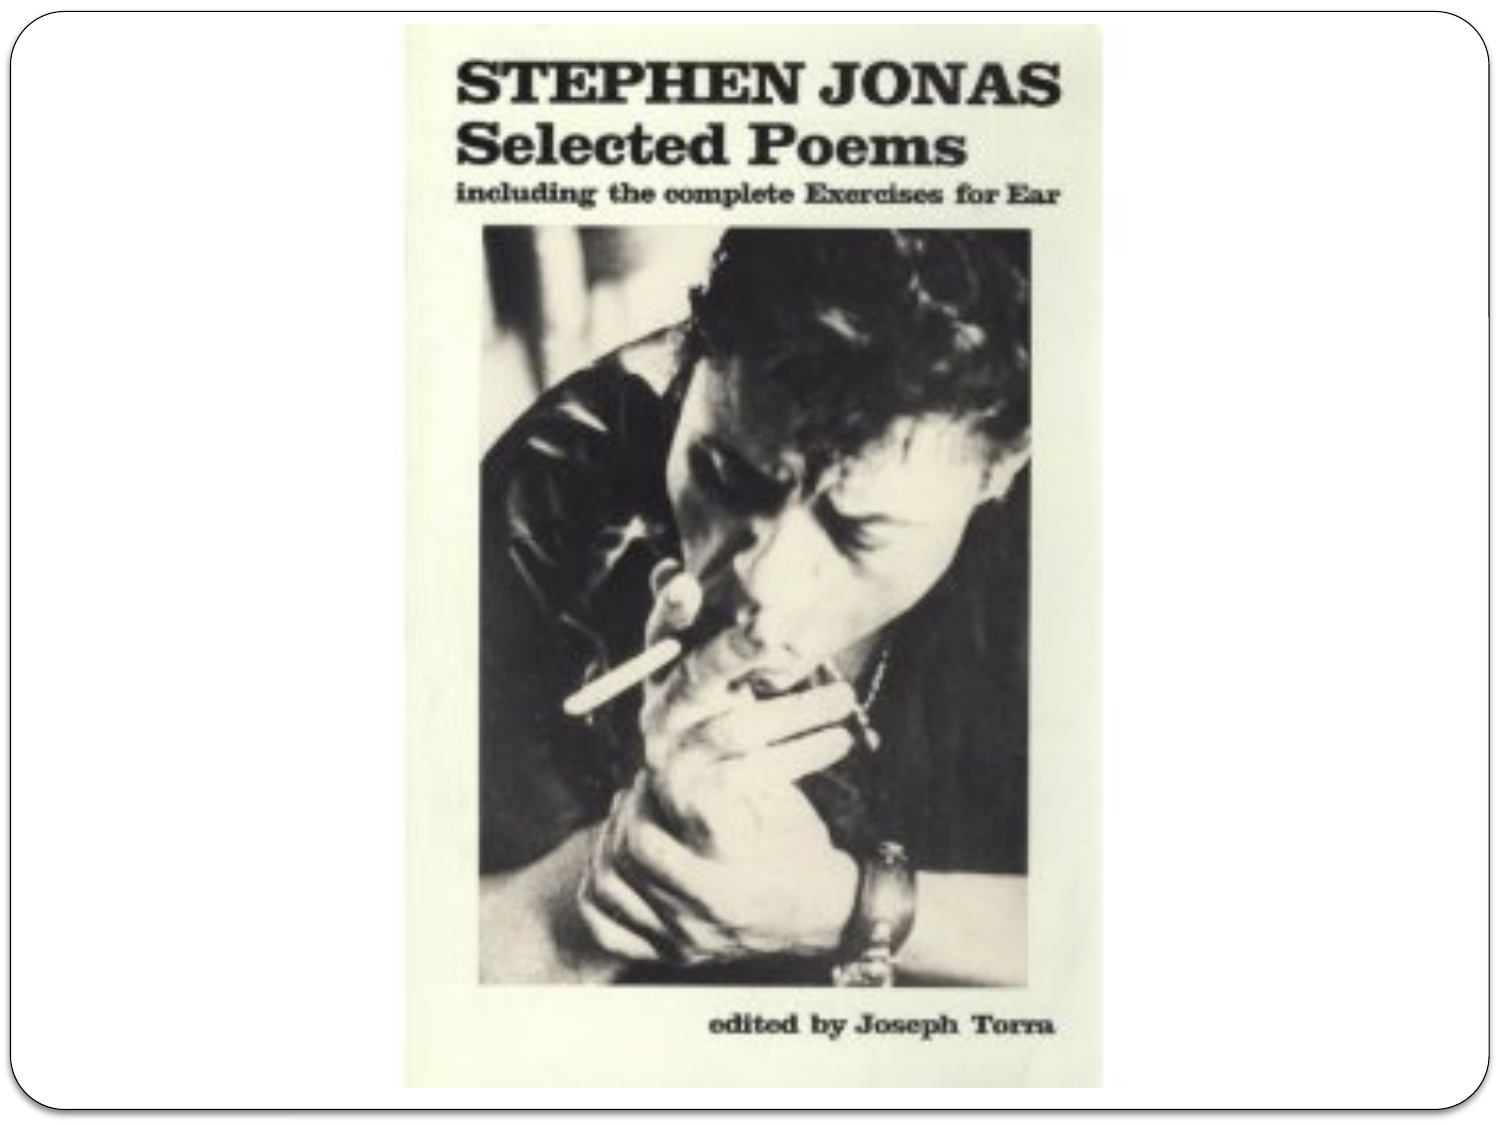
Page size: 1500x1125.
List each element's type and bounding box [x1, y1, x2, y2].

list [224, 24, 1288, 1088]
